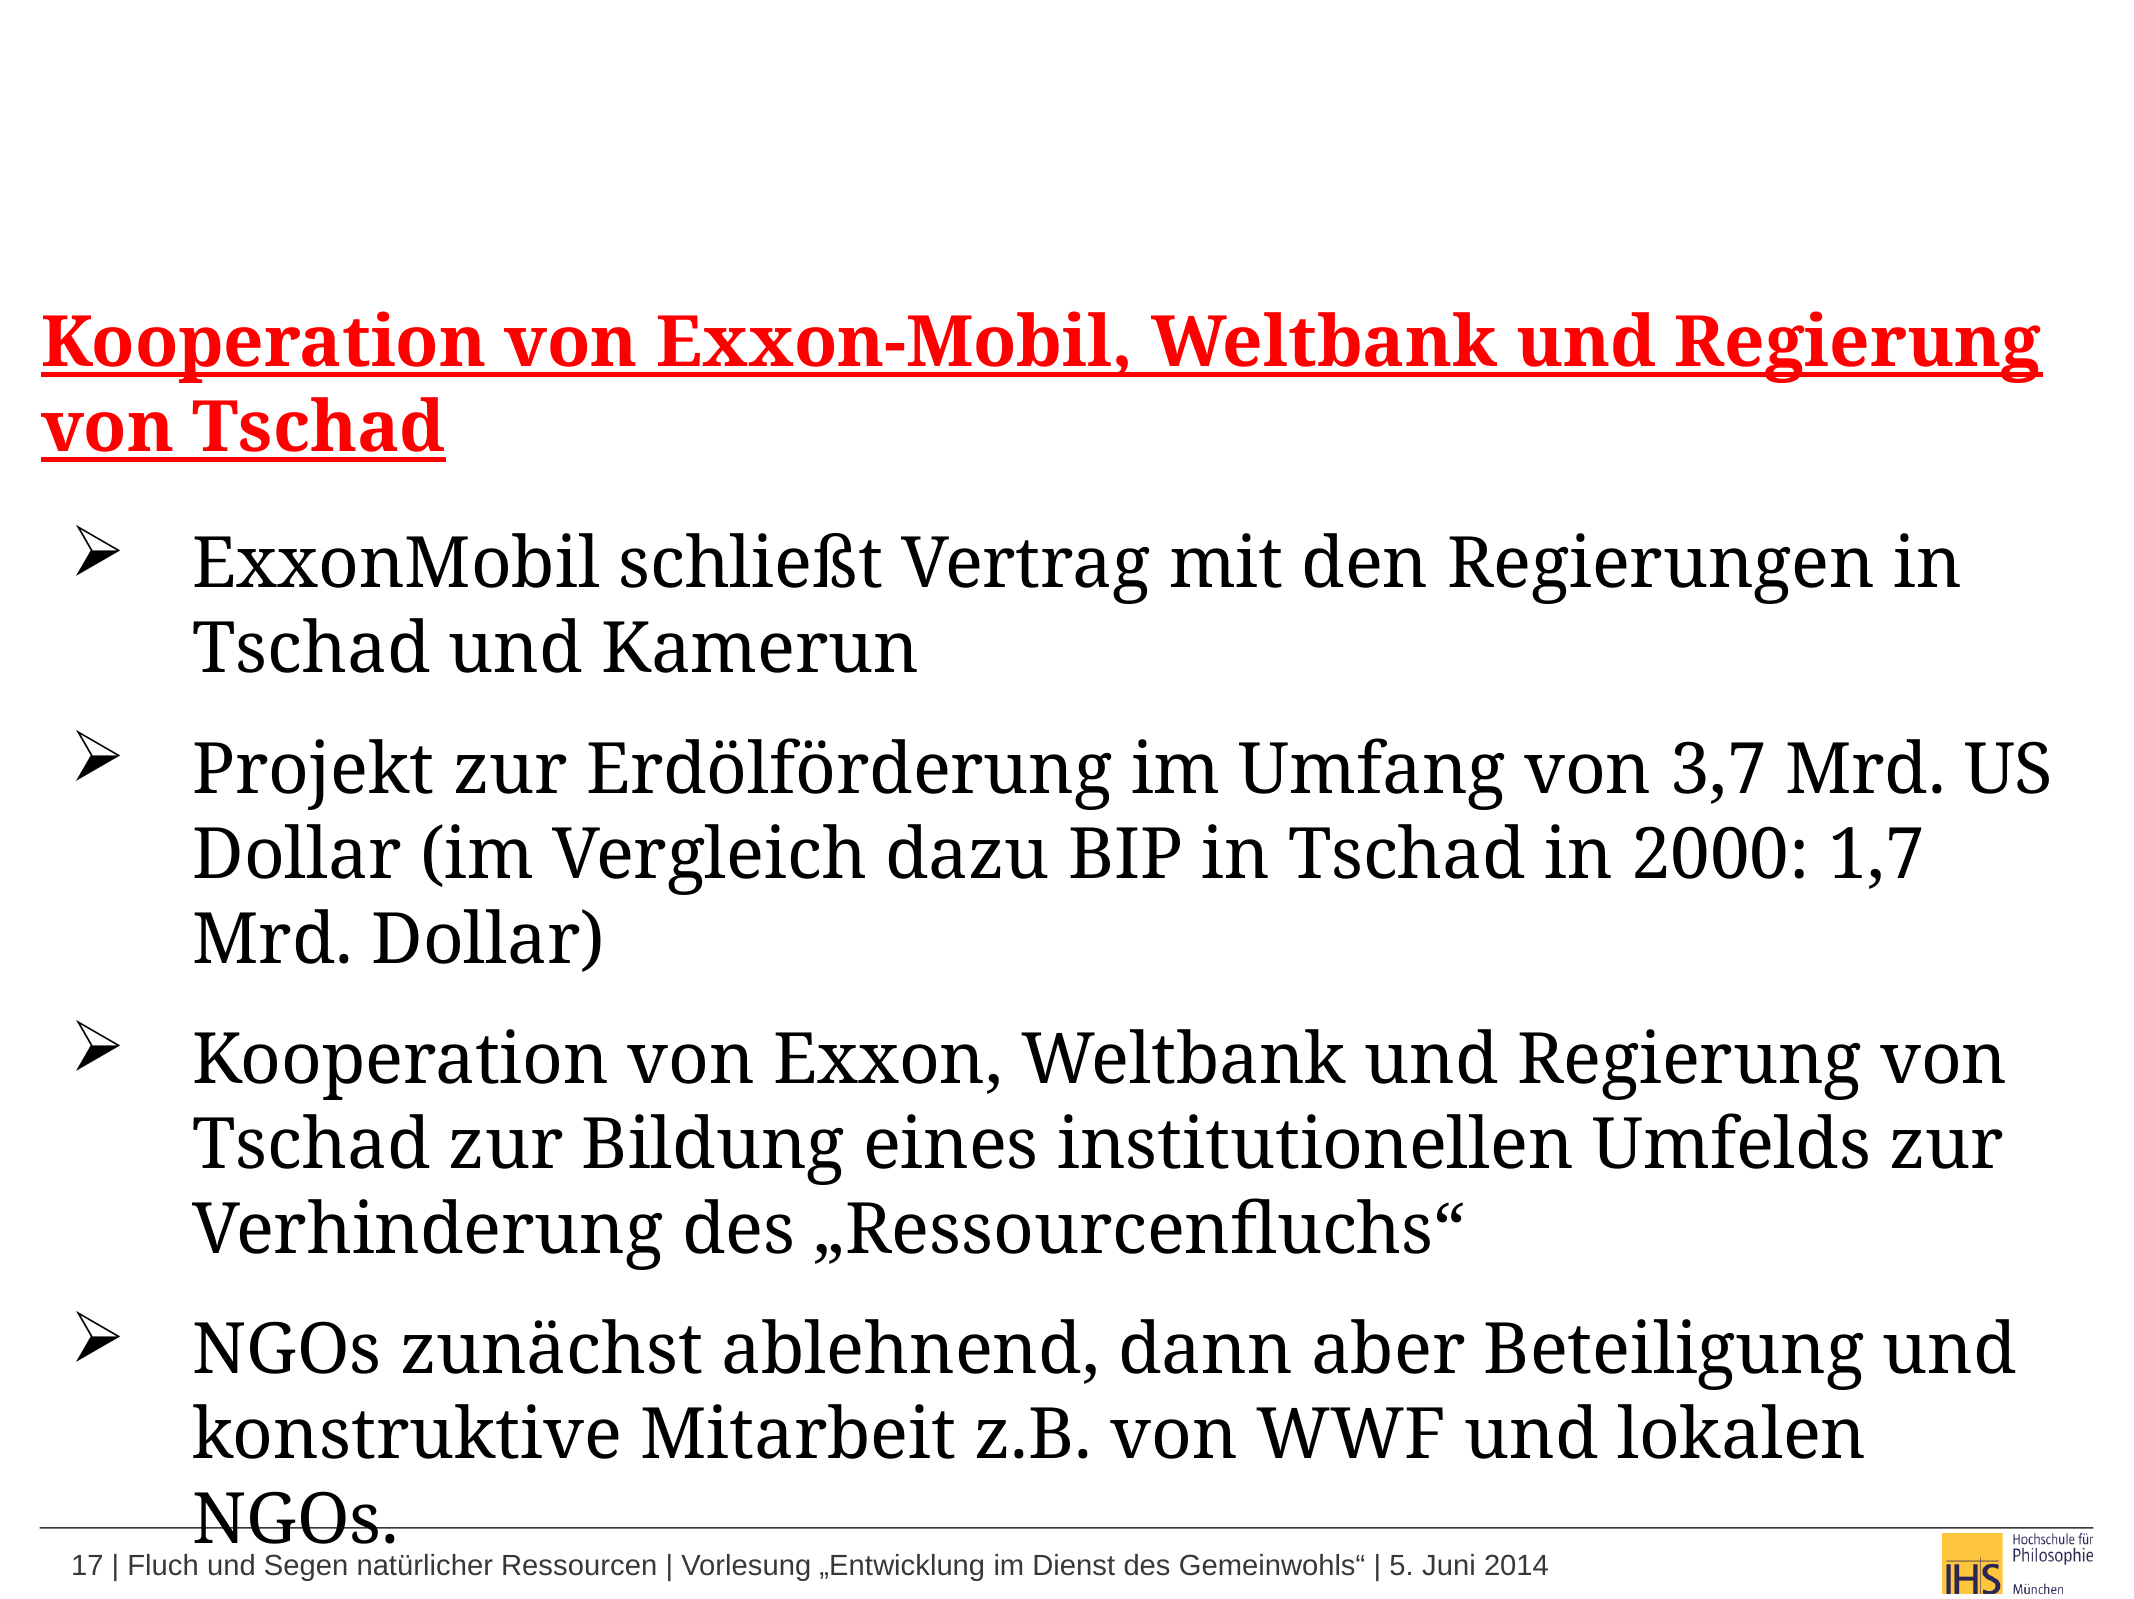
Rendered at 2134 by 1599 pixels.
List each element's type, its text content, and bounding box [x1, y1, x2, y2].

list Kooperation von Exxon-Mobil, Weltbank und Regierung von Tschad [40, 295, 2134, 399]
list ExxonMobil schließt Vertrag mit den Regierungen in Tschad und Kamerun Projekt zur Erdölförderung im Umfang von 3,7 Mrd. US Dollar (im Vergleich dazu BIP in Tschad in 2000: 1,7 Mrd. Dollar) Kooperation von Exxon, Weltbank und Regierung von Tschad zur Bildung eines institutionellen Umfelds zur Verhinderung des „Ressourcenfluchs“ NGOs zunächst ablehnend, dann aber Beteiligung und konstruktive Mitarbeit z.B. von WWF und lokalen NGOs. [70, 399, 2092, 1522]
picture [1942, 1533, 2093, 1594]
